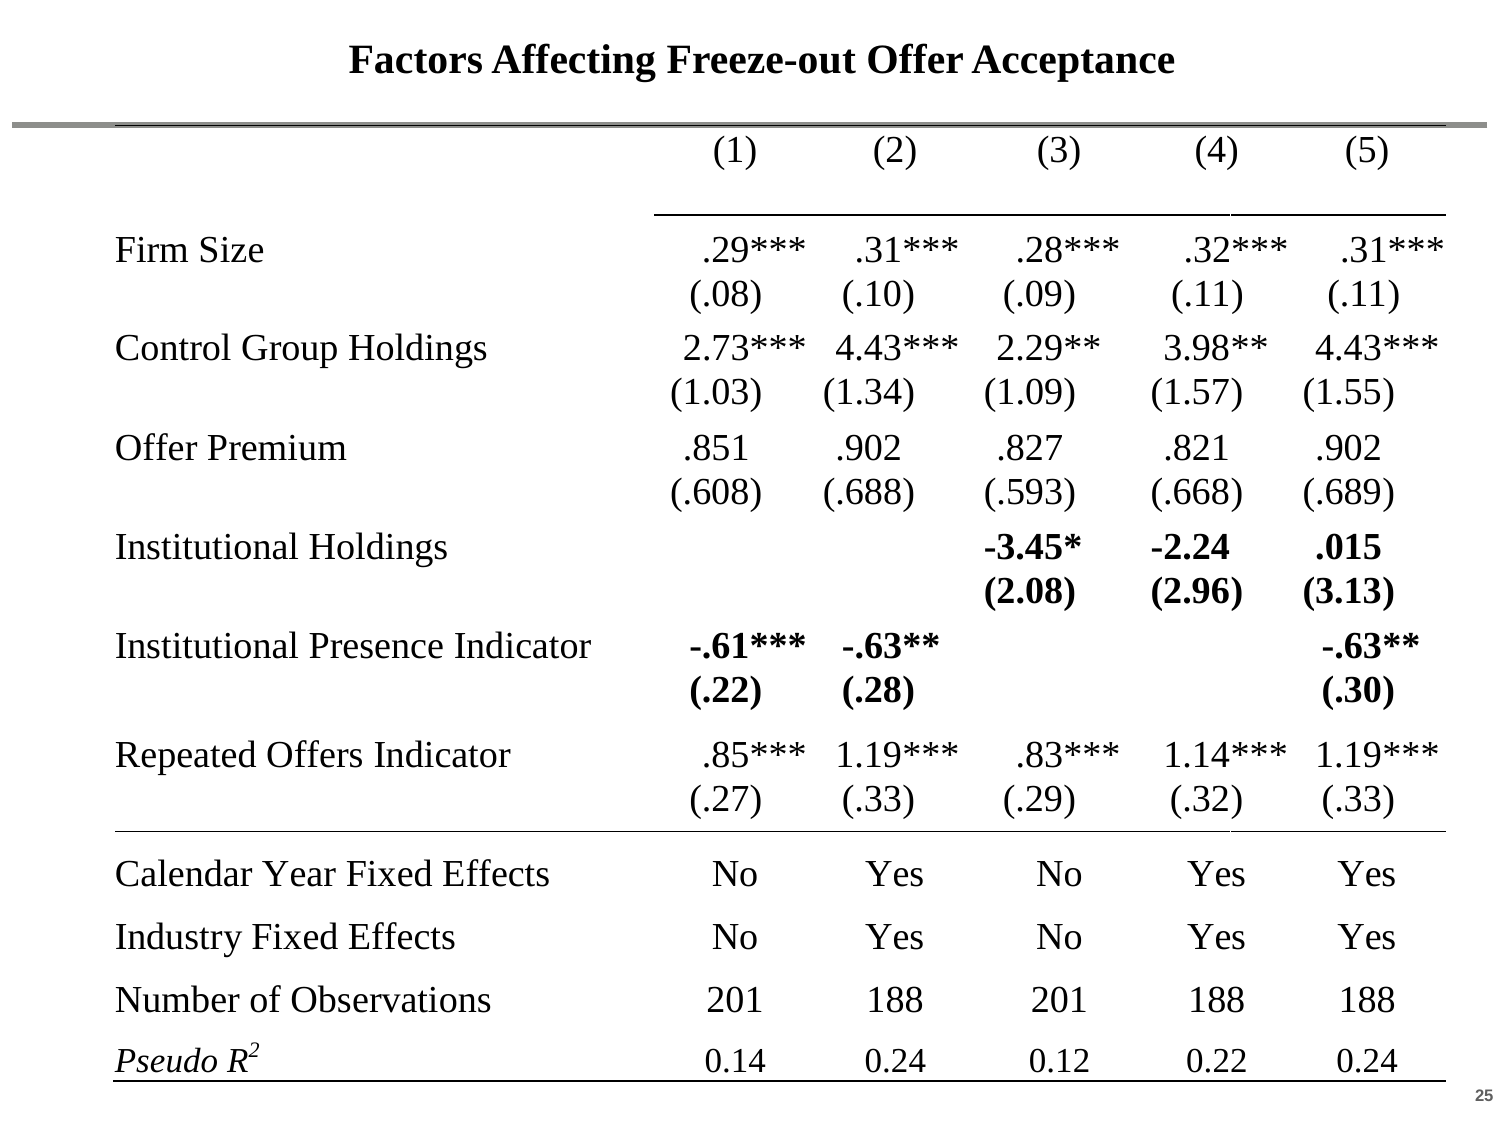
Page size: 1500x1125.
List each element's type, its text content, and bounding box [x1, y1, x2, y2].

text_box Factors Affecting Freeze-out Offer Acceptance [87, 24, 1438, 90]
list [37, 124, 1500, 1125]
